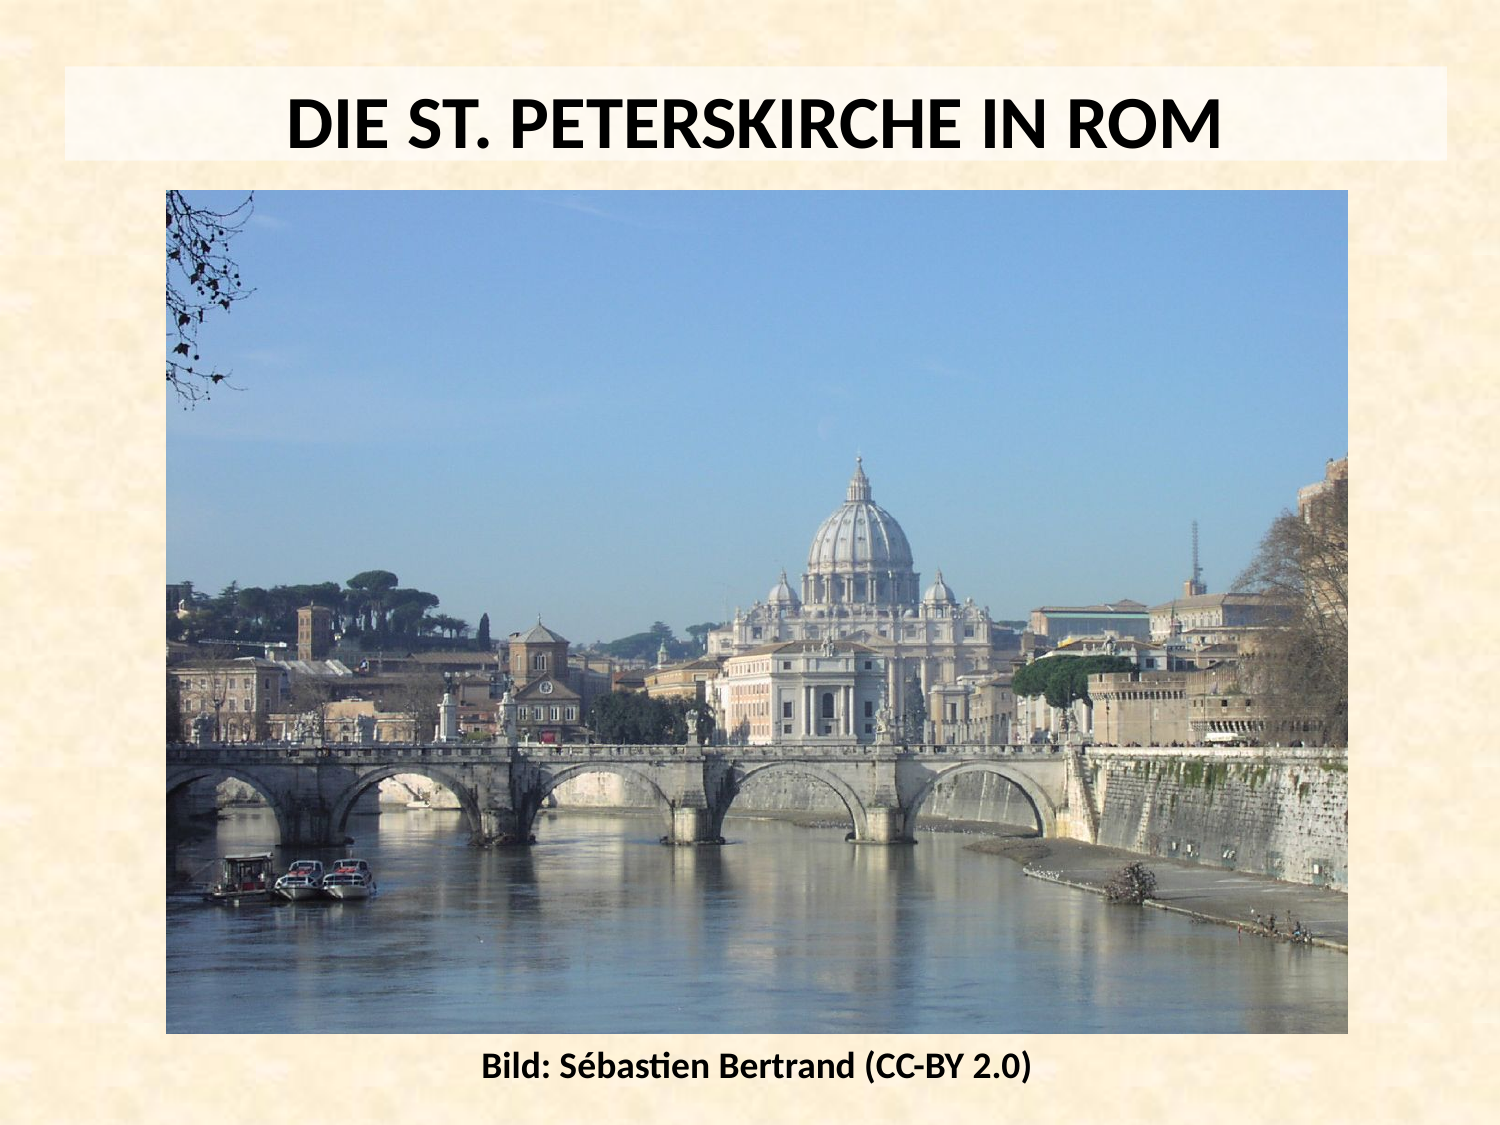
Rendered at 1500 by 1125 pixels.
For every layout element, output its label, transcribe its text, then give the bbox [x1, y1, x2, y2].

text_box Bild: Sébastien Bertrand (CC-BY 2.0) [60, 1033, 1455, 1094]
picture [0, 0, 1500, 1125]
text_box DIE ST. PETERSKIRCHE IN ROM [64, 66, 1447, 161]
